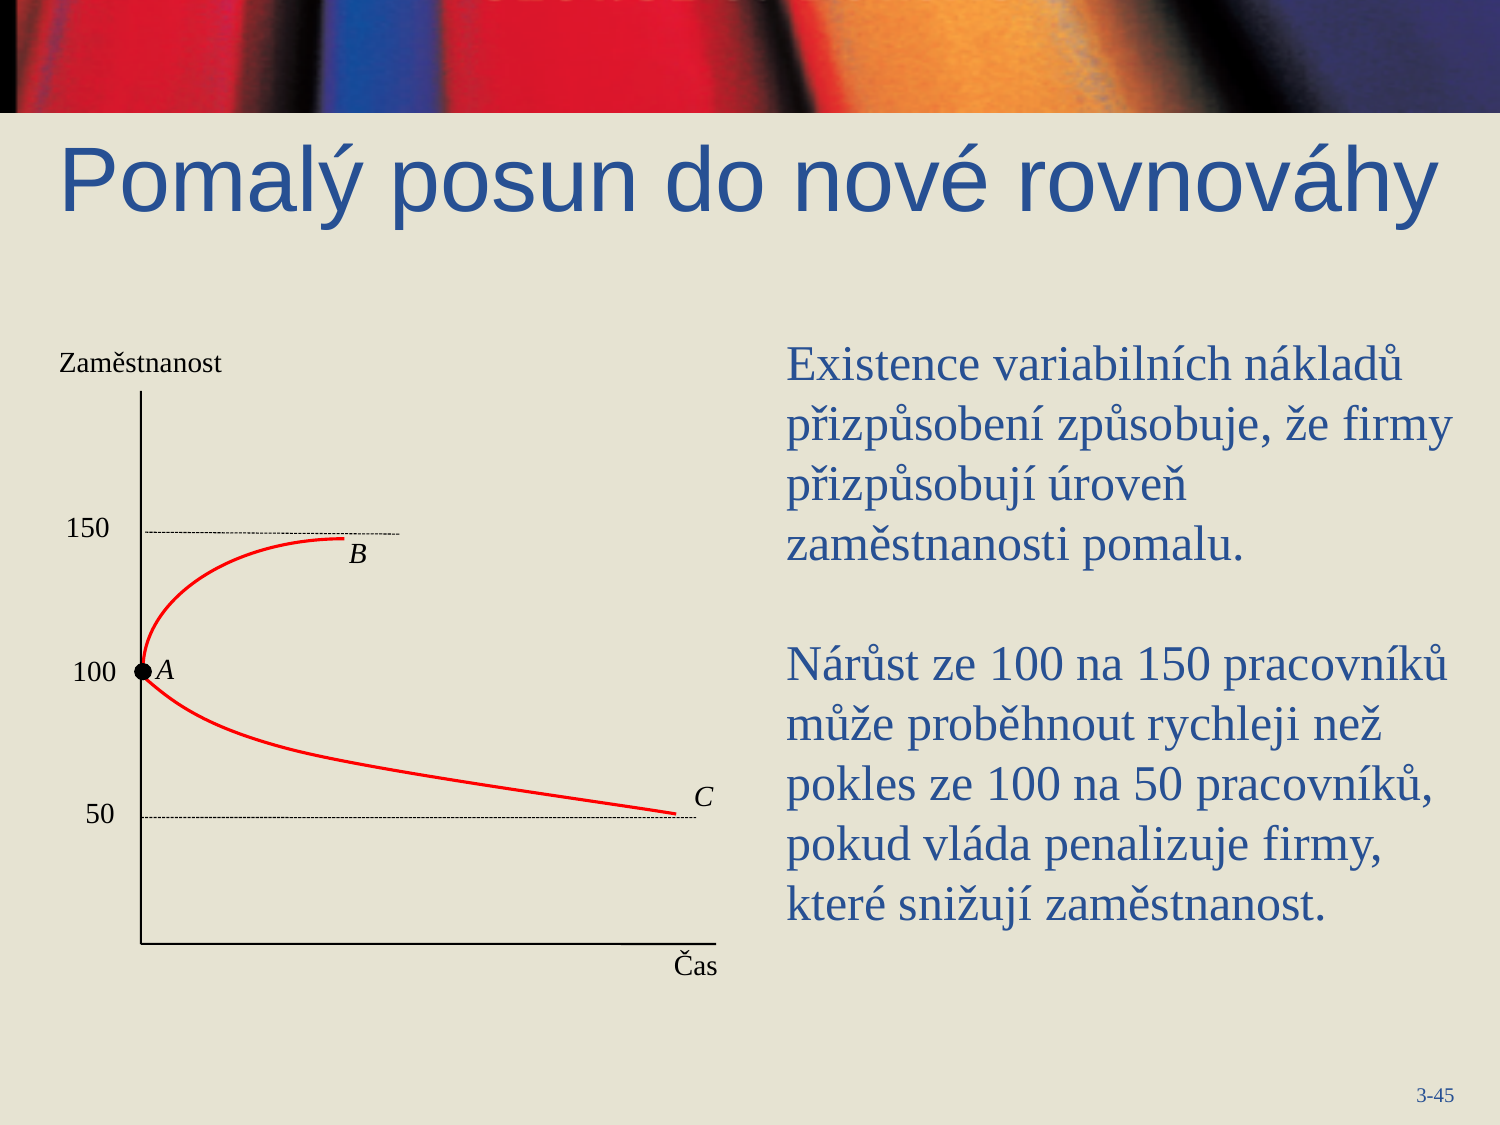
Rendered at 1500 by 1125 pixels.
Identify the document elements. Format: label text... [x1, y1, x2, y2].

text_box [58, 343, 772, 990]
text_box Existence variabilních nákladů přizpůsobení způsobuje, že firmy přizpůsobují úroveň zaměstnanosti pomalu. Nárůst ze 100 na 150 pracovníků může proběhnout rychleji než pokles ze 100 na 50 pracovníků, pokud vláda penalizuje firmy, které snižují zaměstnanost. [771, 322, 1475, 938]
title Pomalý posun do nové rovnováhy [0, 112, 1500, 238]
picture [0, 0, 1500, 112]
